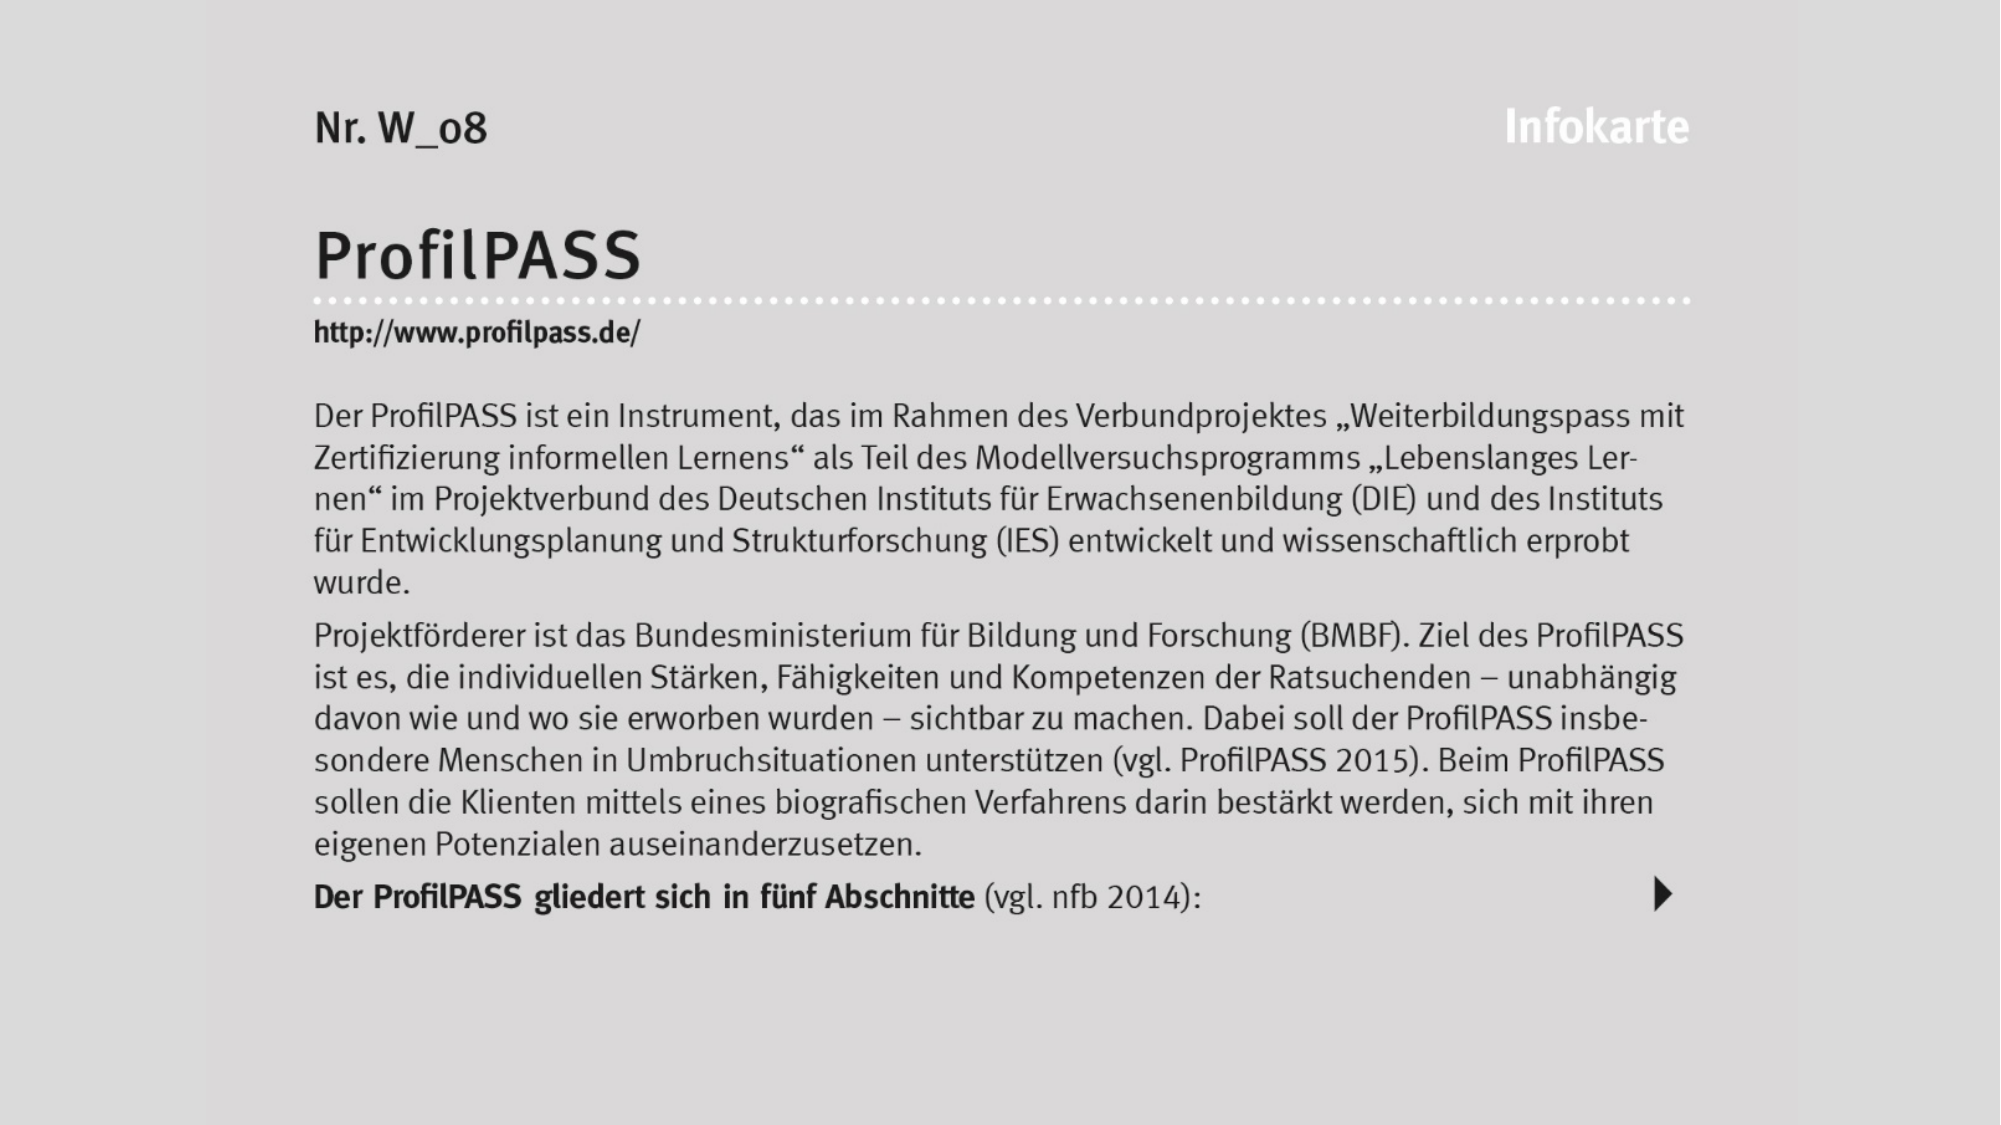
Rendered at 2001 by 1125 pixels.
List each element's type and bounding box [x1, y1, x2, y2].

picture [206, 0, 1798, 1125]
